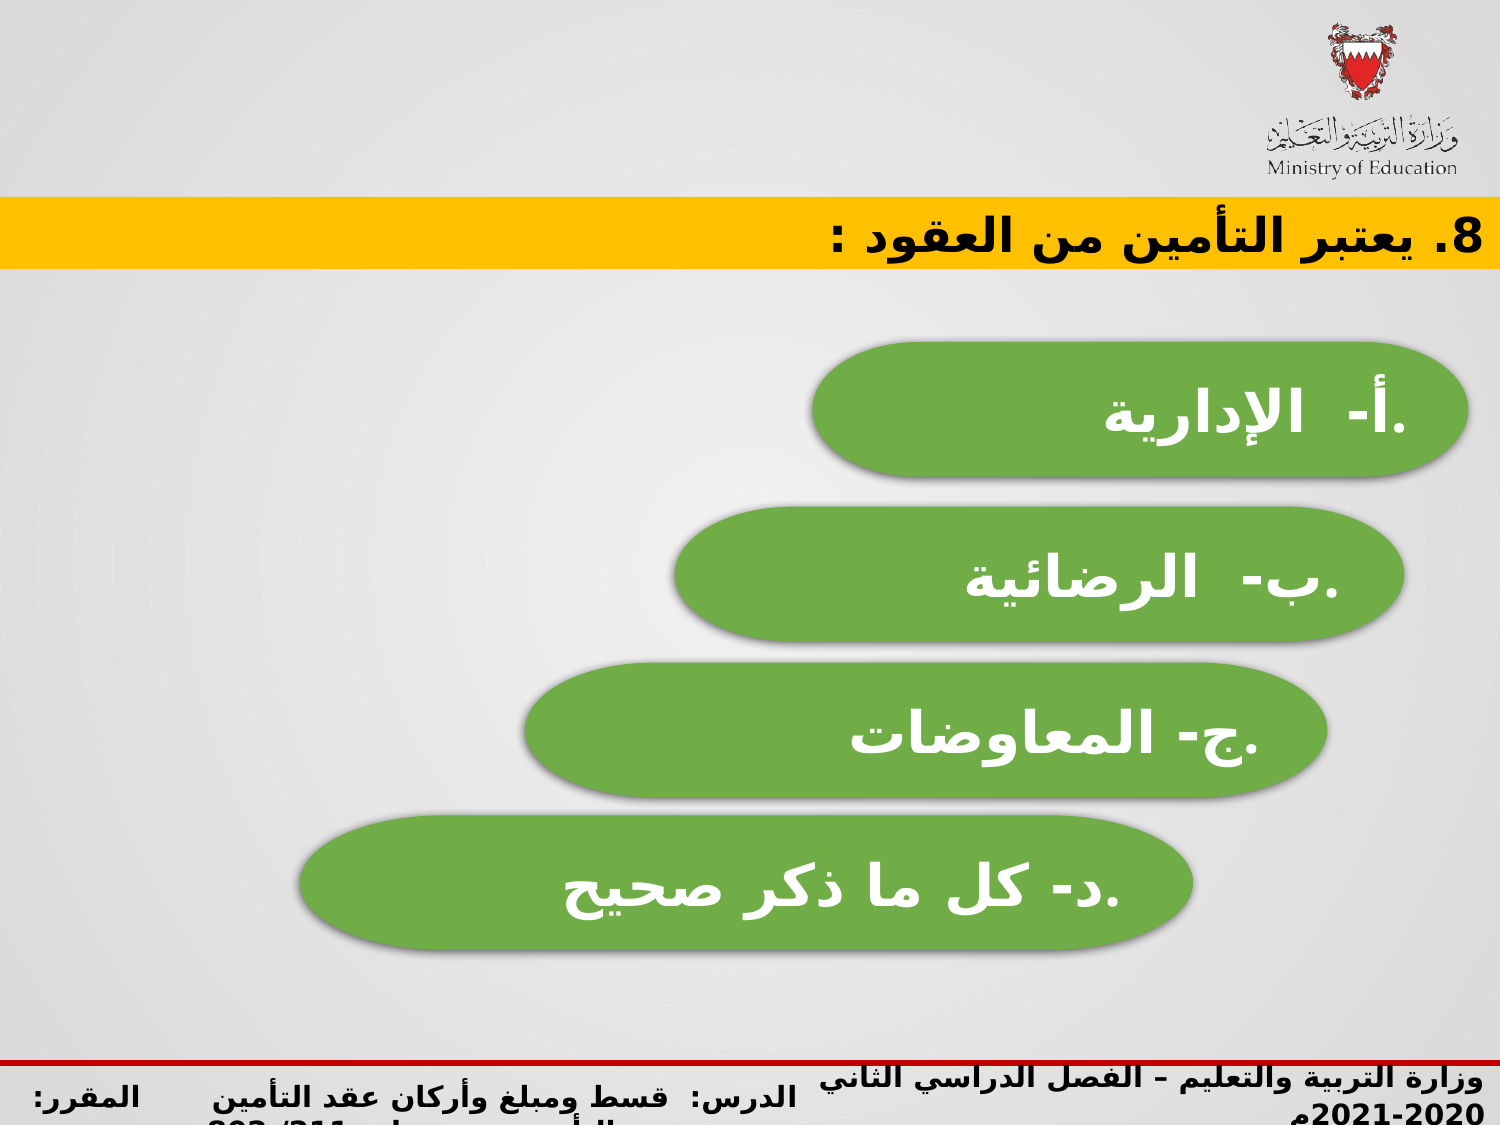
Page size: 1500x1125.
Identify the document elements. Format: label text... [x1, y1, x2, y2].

text_box أ- الإدارية. [812, 341, 1469, 477]
text_box وزارة التربية والتعليم – الفصل الدراسي الثاني 2020-2021م [798, 1064, 1500, 1125]
picture [1229, 0, 1500, 208]
text_box 8. يعتبر التأمين من العقود : [0, 196, 1500, 269]
text_box الدرس: قسط ومبلغ وأركان عقد التأمين المقرر: التأمين تام 211/ 802 [0, 1071, 798, 1125]
text_box ب- الرضائية. [675, 506, 1405, 642]
text_box ج- المعاوضات. [525, 662, 1328, 798]
text_box د- كل ما ذكر صحيح. [299, 815, 1194, 950]
